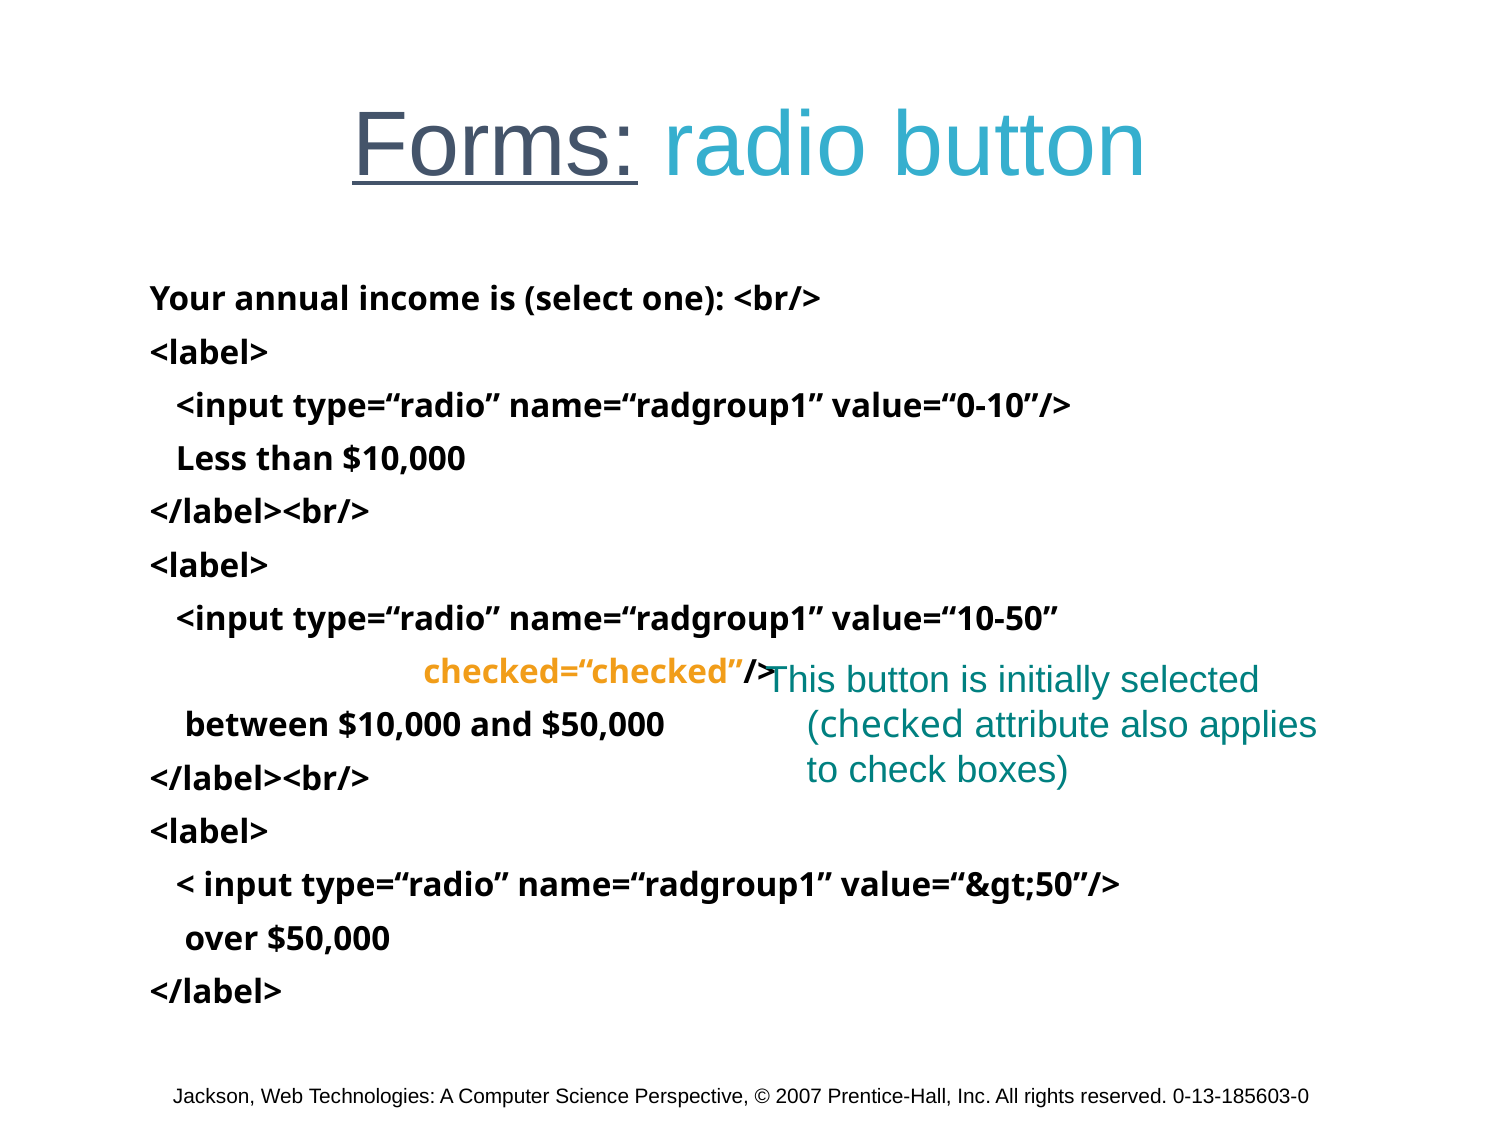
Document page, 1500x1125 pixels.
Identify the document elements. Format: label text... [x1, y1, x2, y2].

footer Jackson, Web Technologies: A Computer Science Perspective, © 2007 Prentice-Hall, Inc. All rights reserved. 0-13-185603-0 [75, 1074, 1413, 1103]
text_box This button is initially selected (checked attribute also applies to check boxes) [750, 647, 1348, 799]
list Your annual income is (select one): <br/> <label> <input type=“radio” name=“radgroup1” value=“0-10”/> Less than $10,000 </label><br/> <label> <input type=“radio” name=“radgroup1” value=“10-50” checked=“checked”/> between $10,000 and $50,000 </label><br/> <label> < input type=“radio” name=“radgroup1” value=“&gt;50”/> over $50,000 </label> [75, 262, 1425, 1005]
title Forms: radio button [75, 45, 1425, 233]
